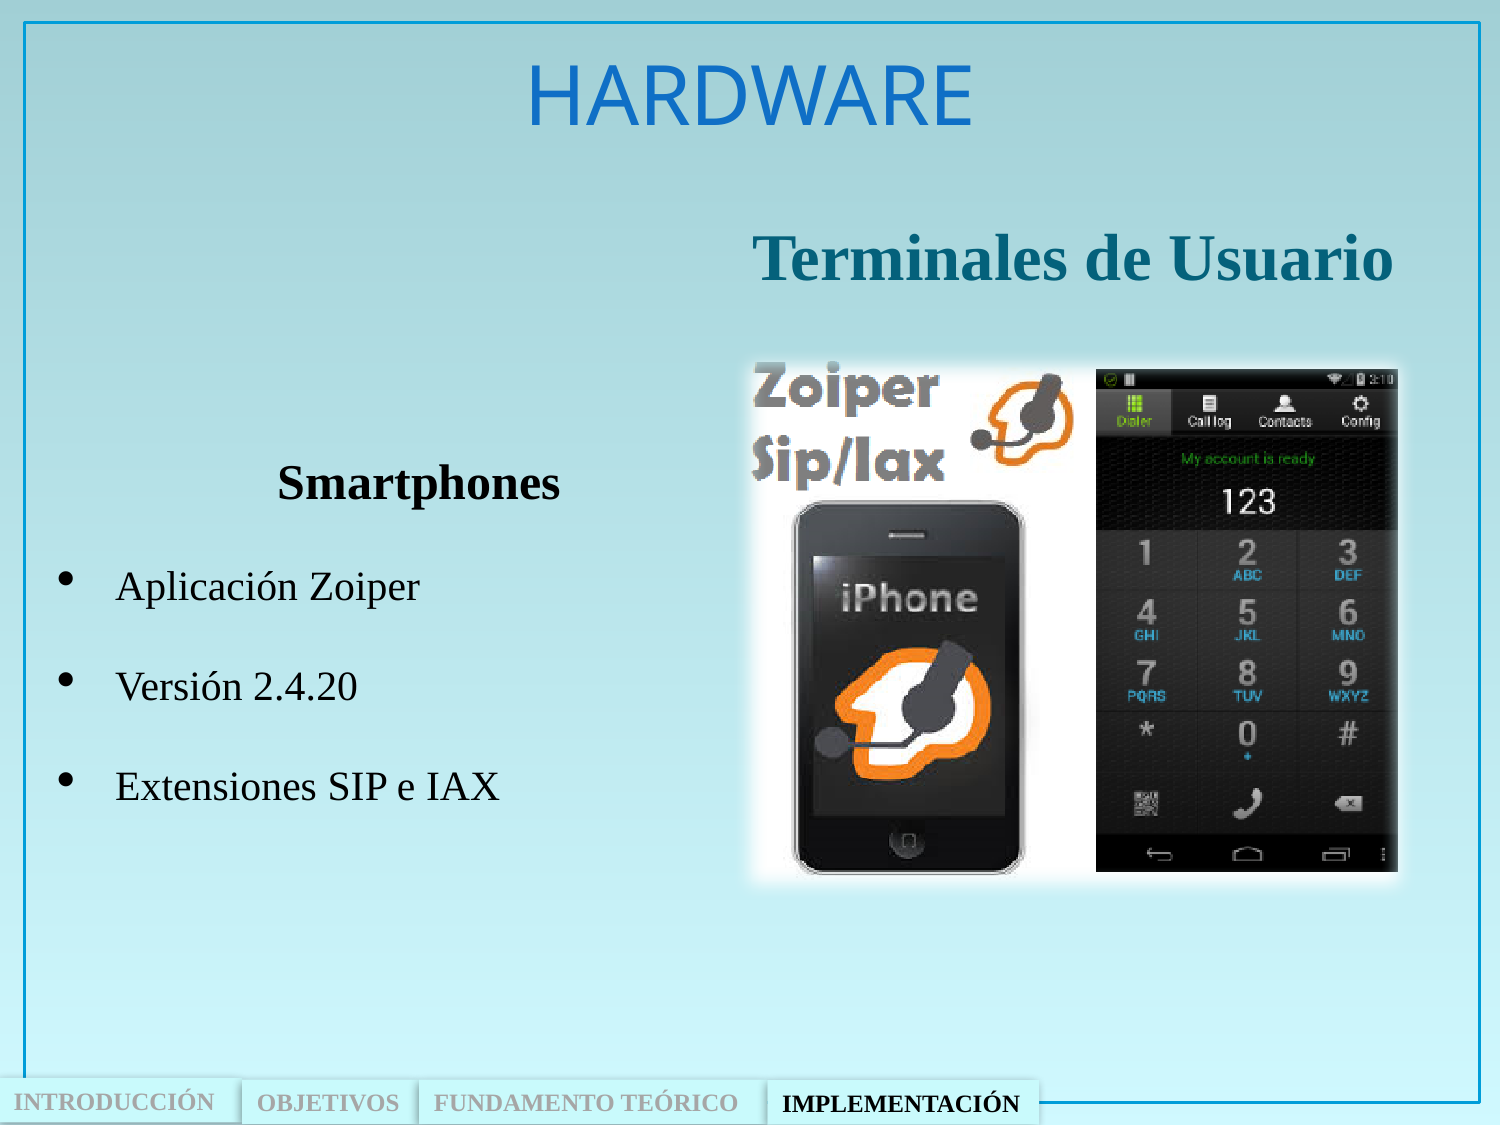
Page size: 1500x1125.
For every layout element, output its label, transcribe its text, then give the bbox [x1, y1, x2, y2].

text_box OBJETIVOS [241, 1079, 415, 1125]
text_box FUNDAMENTO TEÓRICO [418, 1079, 763, 1125]
text_box INTRODUCCIÓN [0, 1077, 240, 1123]
text_box HARDWARE [85, 14, 1436, 150]
list Terminales de Usuario [701, 196, 1447, 302]
text_box Smartphones Aplicación Zoiper Versión 2.4.20 Extensiones SIP e IAX [44, 381, 724, 817]
text_box IMPLEMENTACIÓN [767, 1079, 1040, 1125]
picture [731, 347, 1417, 902]
